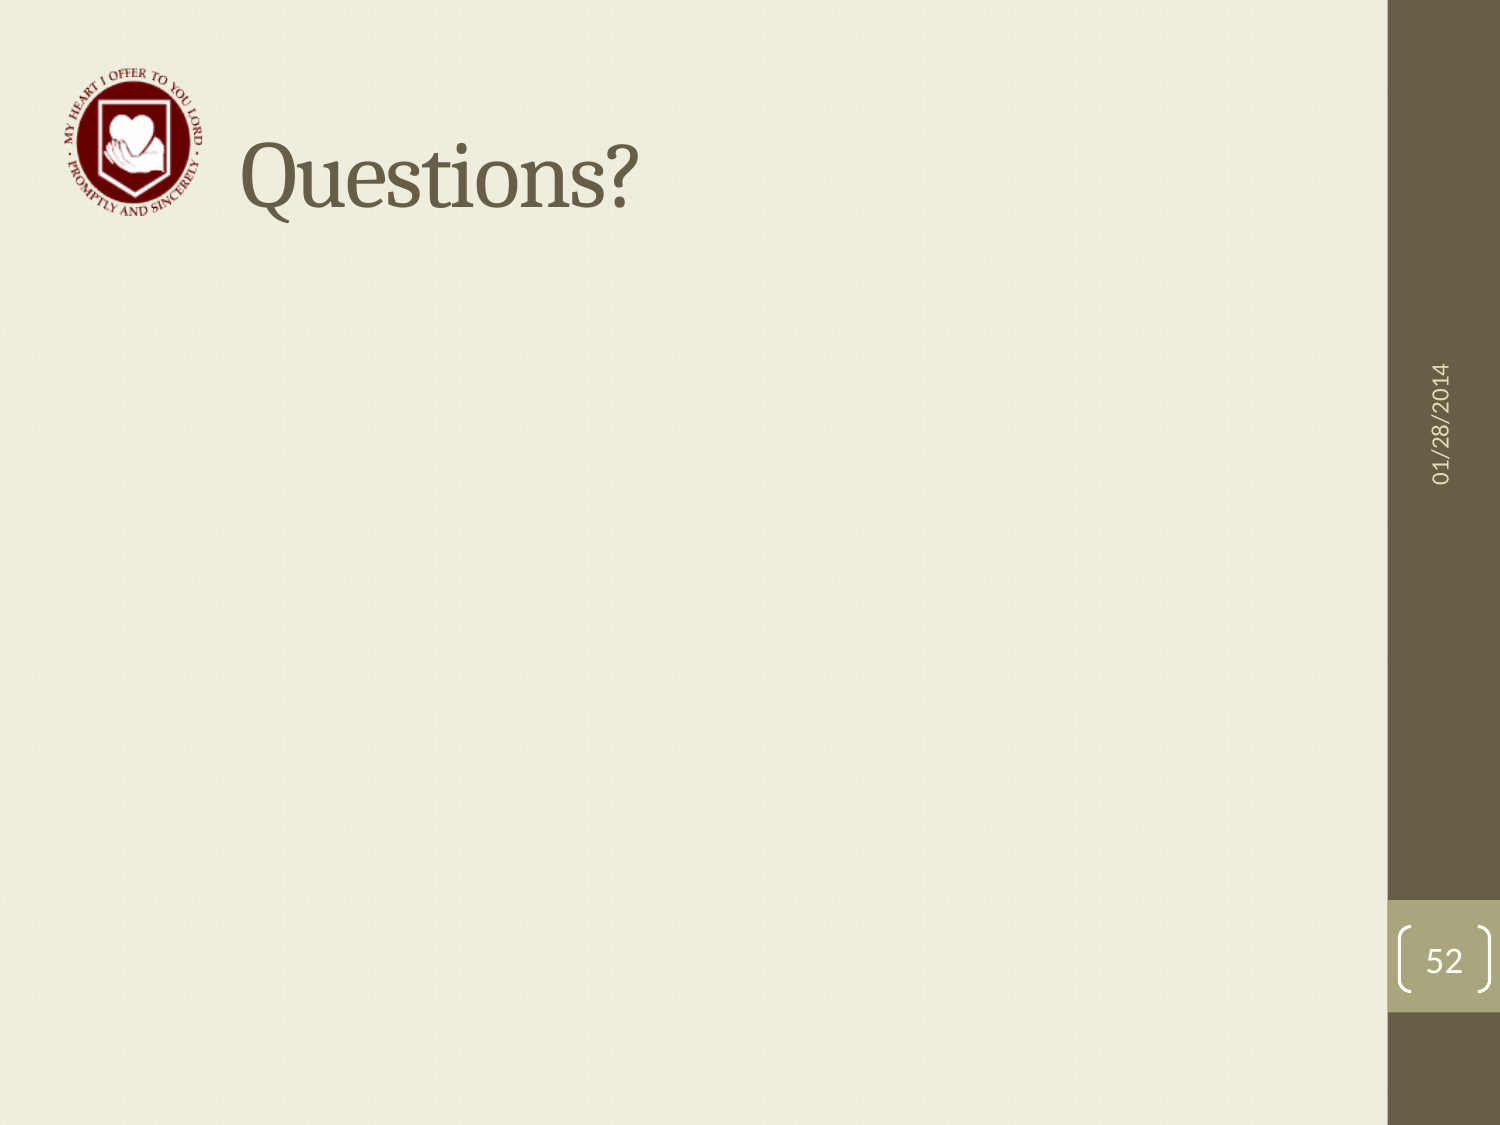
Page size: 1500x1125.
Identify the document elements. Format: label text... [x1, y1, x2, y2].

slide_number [1408, 100, 1469, 501]
title Questions? [225, 75, 1310, 263]
picture [45, 62, 214, 216]
slide_number 52 [1397, 924, 1492, 994]
